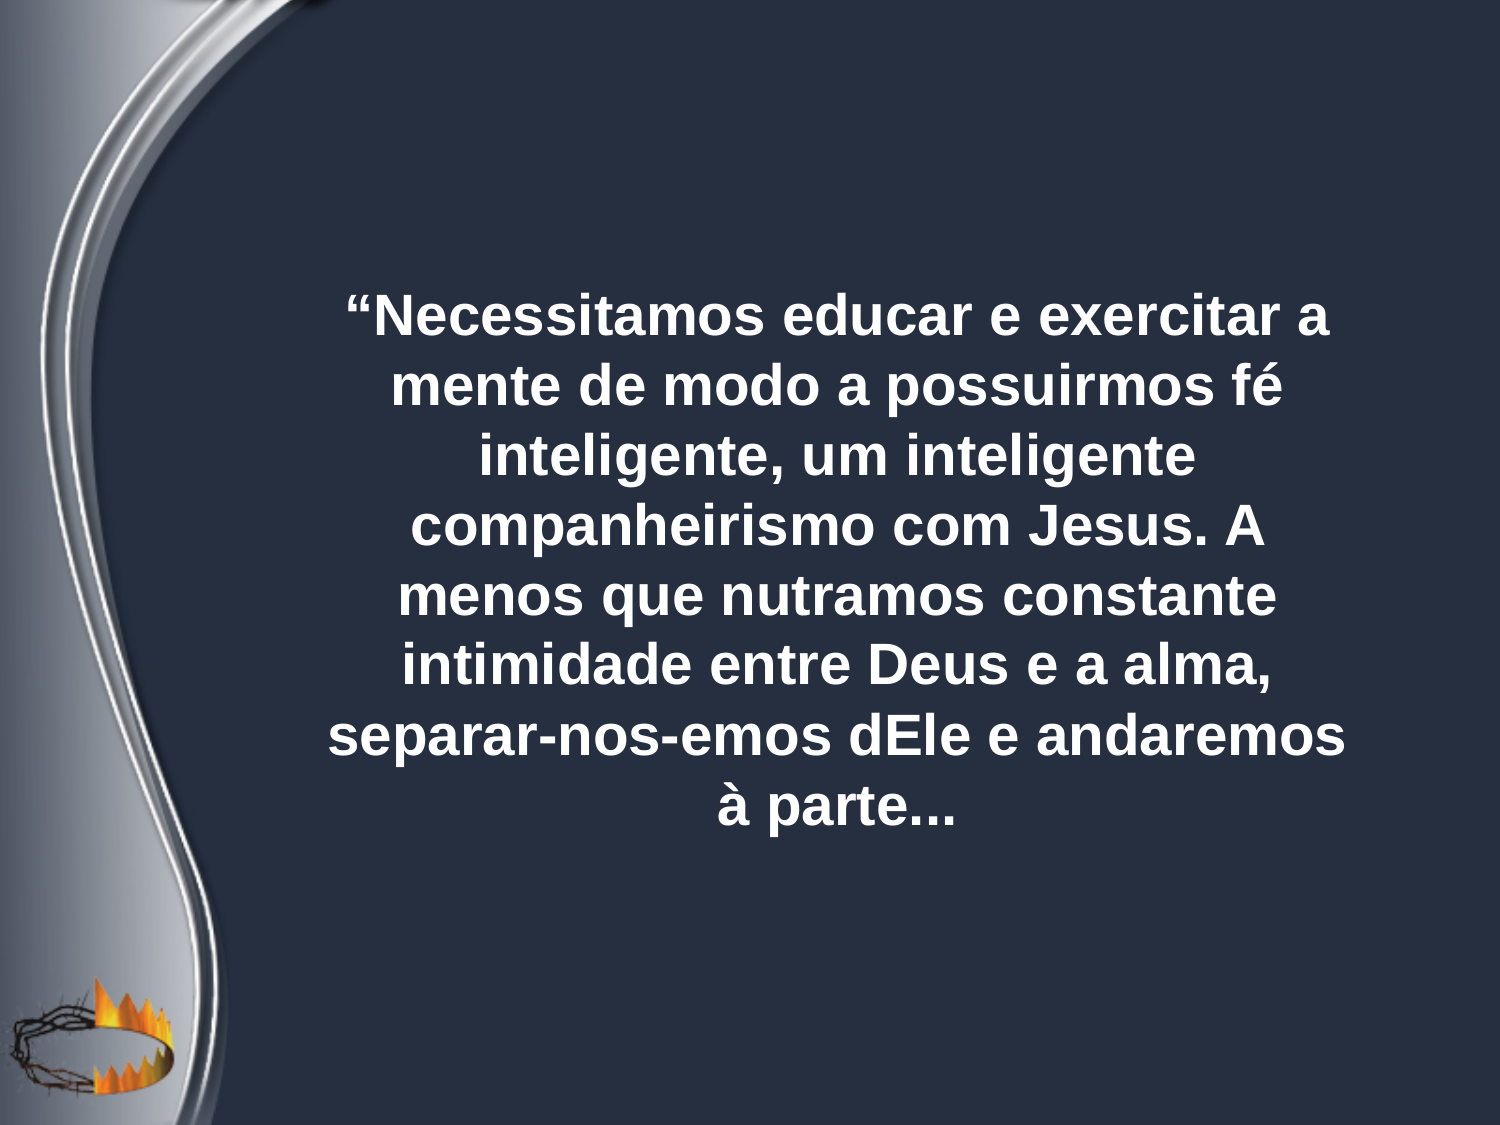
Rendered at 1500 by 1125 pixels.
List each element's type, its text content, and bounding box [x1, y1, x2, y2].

text_box “Necessitamos educar e exercitar a mente de modo a possuirmos fé inteligente, um inteligente companheirismo com Jesus. A menos que nutramos constante intimidade entre Deus e a alma, separar-nos-emos dEle e andaremos à parte... [304, 269, 1371, 845]
picture [0, 0, 1500, 1125]
